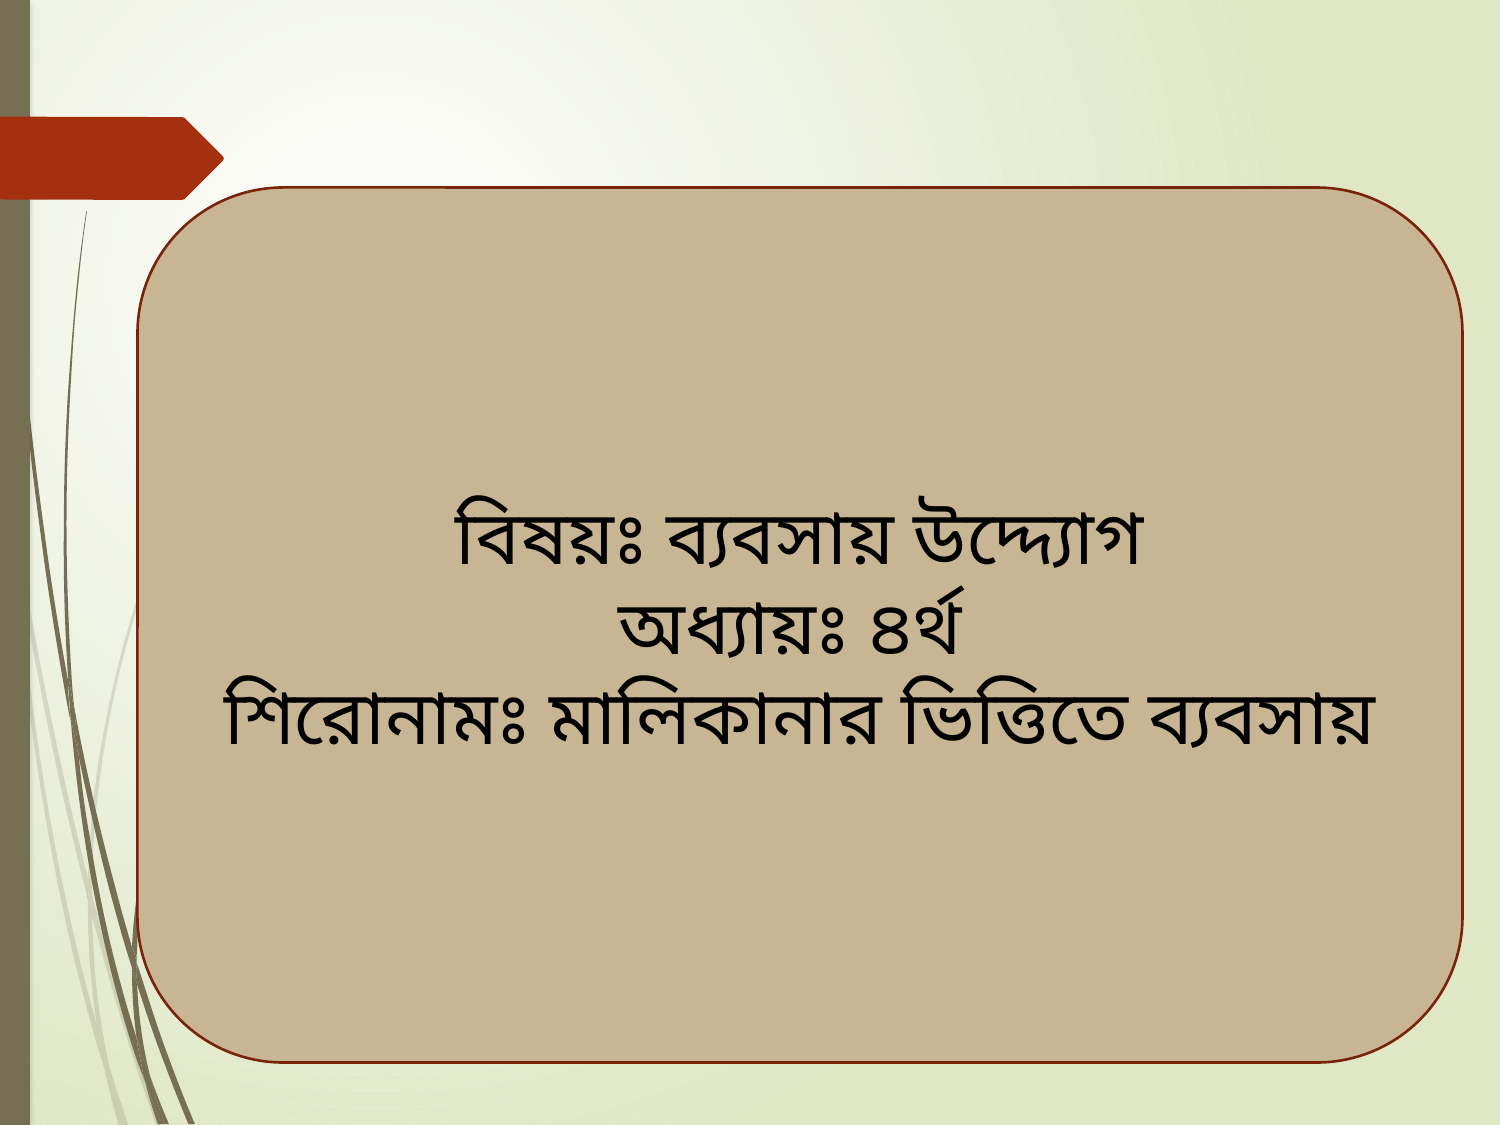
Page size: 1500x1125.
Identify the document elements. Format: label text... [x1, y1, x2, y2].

text_box বিষয়ঃ ব্যবসায় উদ্দ্যোগ অধ্যায়ঃ ৪র্থ শিরোনামঃ মালিকানার ভিত্তিতে ব্যবসায় [136, 186, 1464, 1064]
